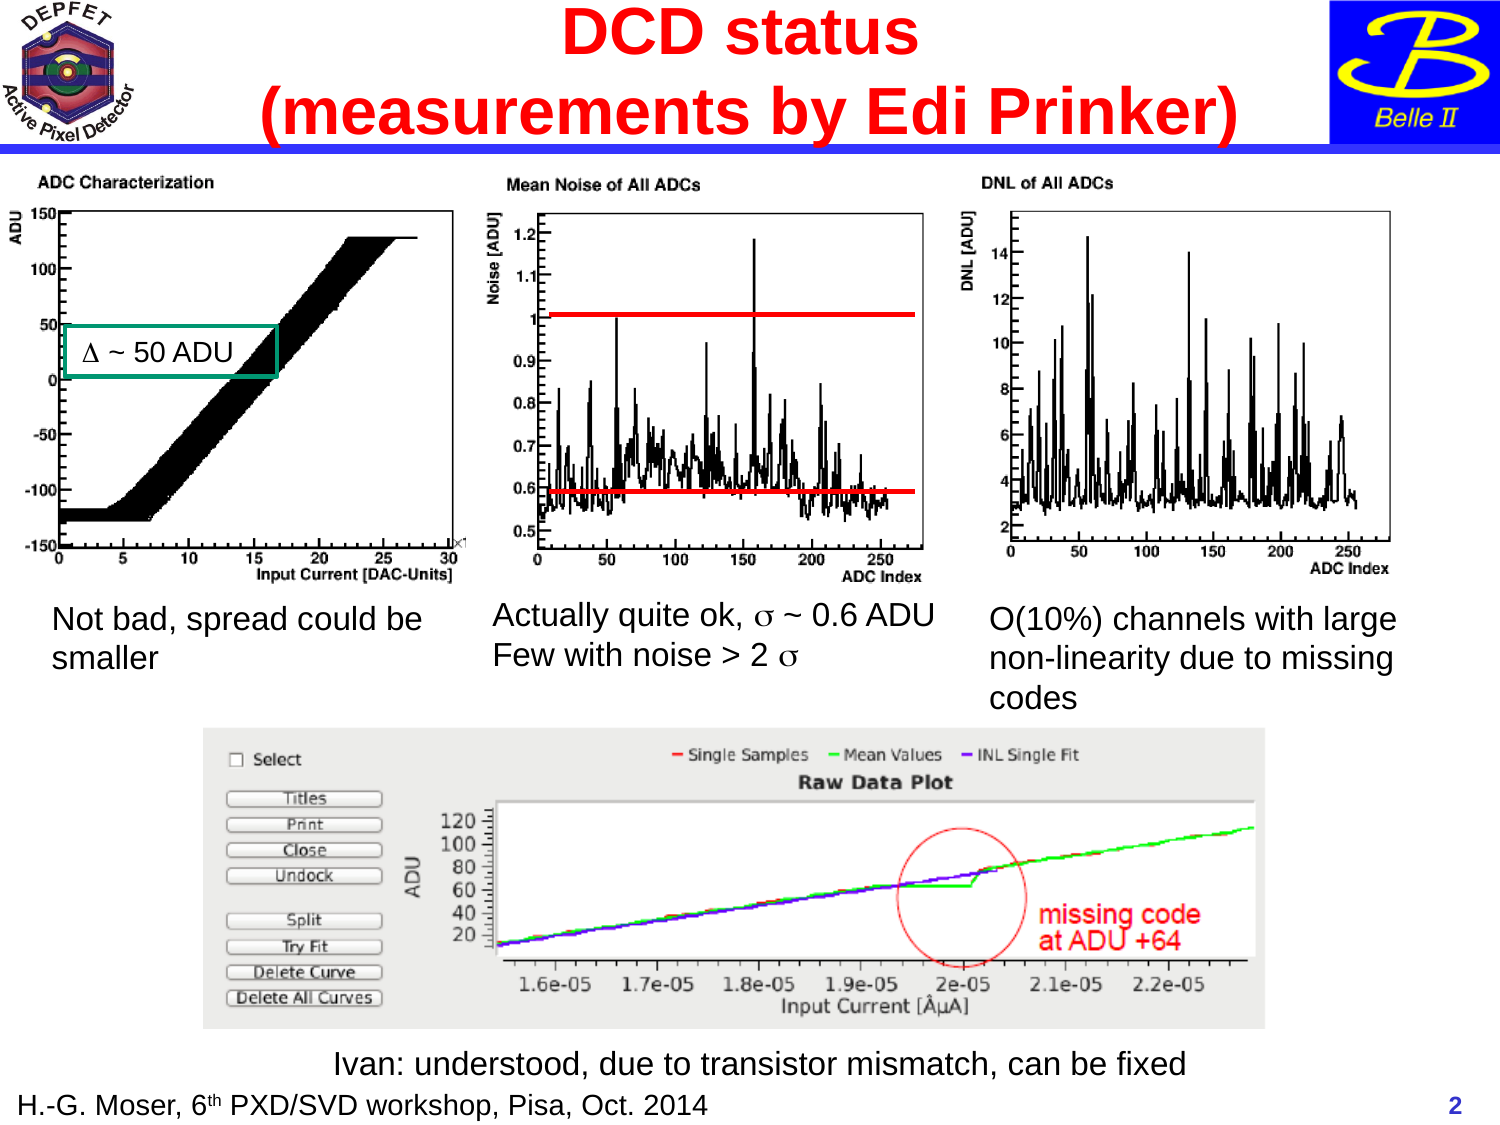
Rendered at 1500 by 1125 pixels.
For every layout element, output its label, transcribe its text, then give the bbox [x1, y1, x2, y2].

picture [203, 725, 1270, 1030]
picture [954, 166, 1415, 587]
text_box O(10%) channels with large non-linearity due to missing codes [974, 594, 1415, 724]
slide_number 2 [1411, 1082, 1500, 1125]
text_box Not bad, spread could be smaller [36, 595, 463, 684]
title DCD status (measurements by Edi Prinker) [0, 0, 1500, 137]
picture [0, 137, 136, 144]
picture [1328, 137, 1500, 144]
text_box Ivan: understood, due to transistor mismatch, can be fixed [318, 1037, 1204, 1090]
text_box Actually quite ok, s ~ 0.6 ADU Few with noise > 2 s [477, 595, 951, 681]
picture [0, 166, 952, 587]
